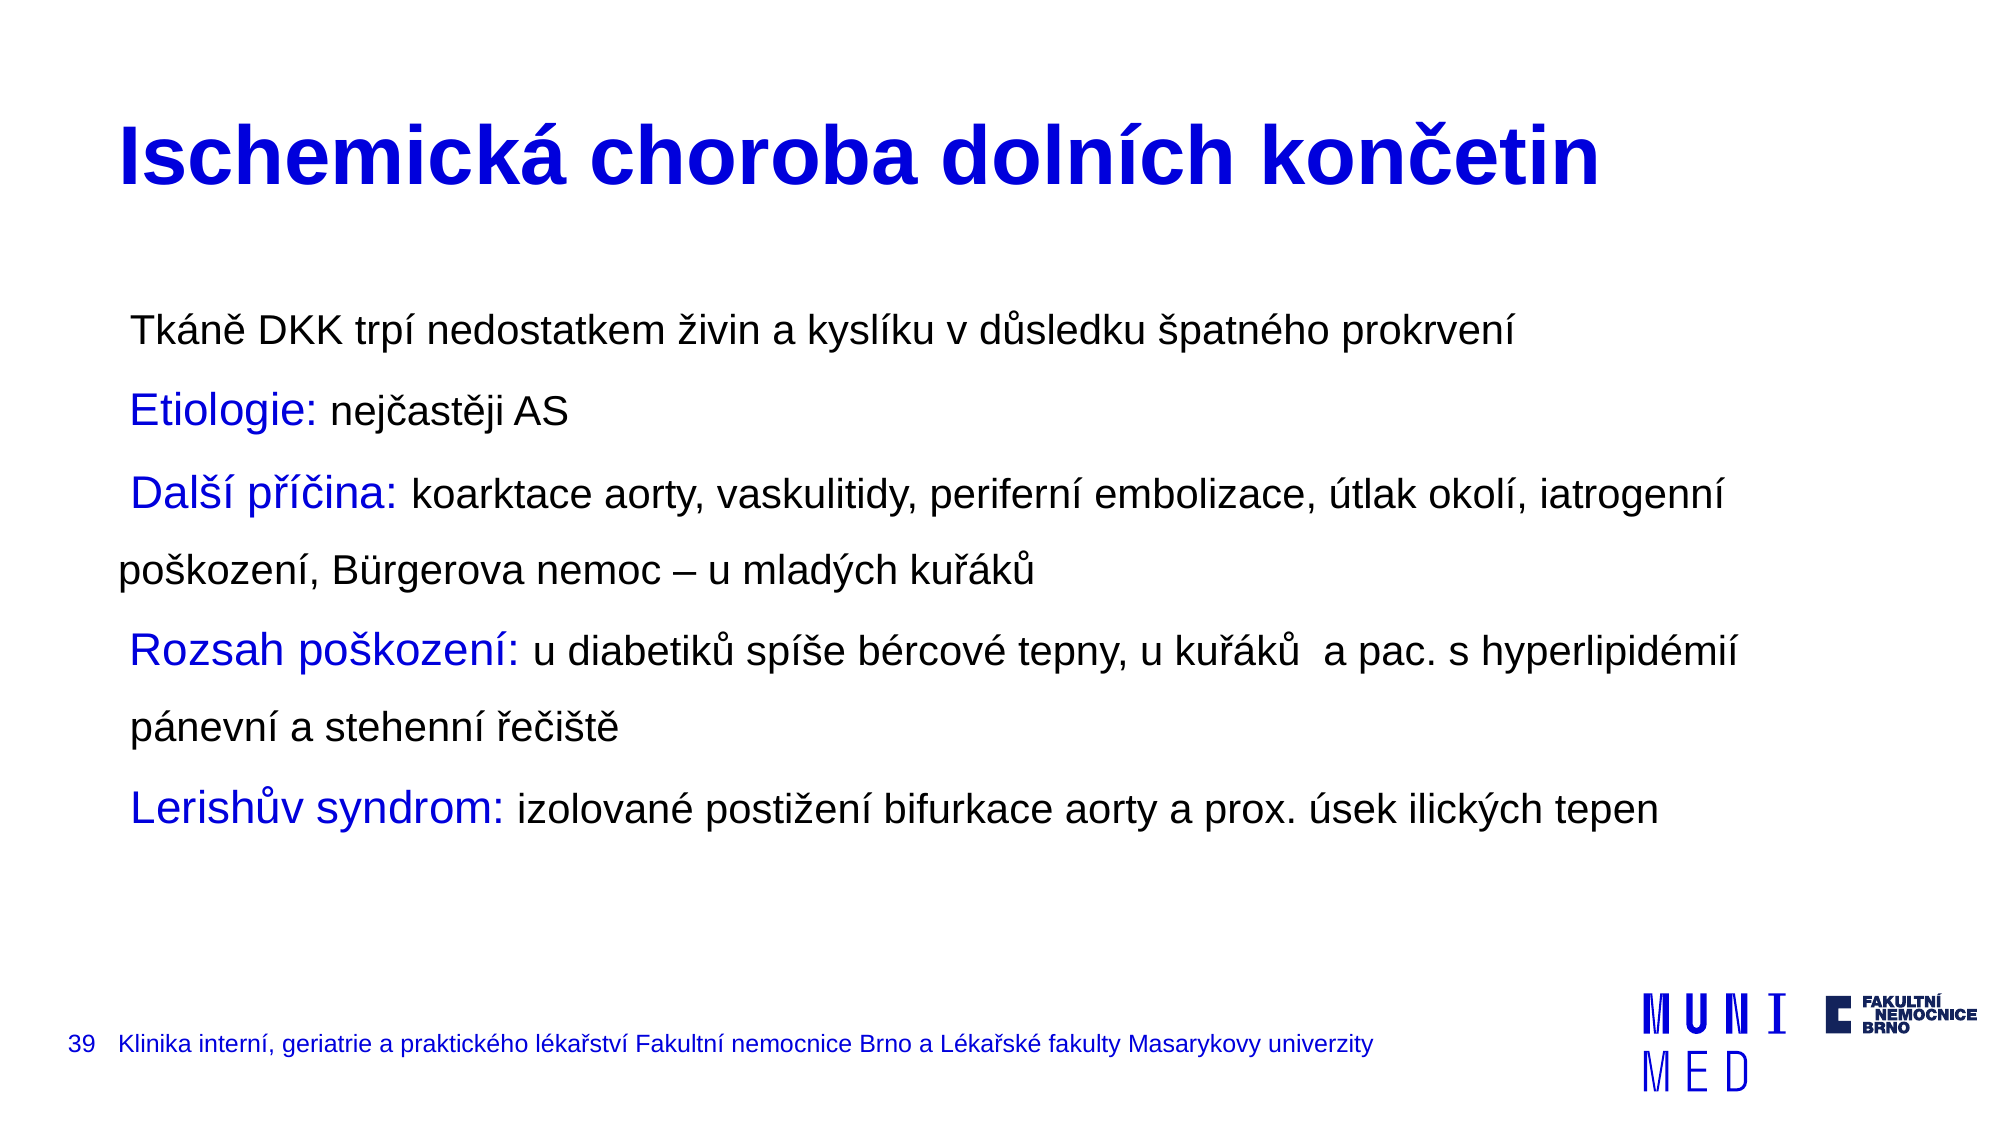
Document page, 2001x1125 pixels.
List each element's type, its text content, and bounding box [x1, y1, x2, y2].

slide_number 39 [67, 1021, 110, 1063]
title Ischemická choroba dolních končetin [118, 118, 1883, 193]
footer Klinika interní, geriatrie a praktického lékařství Fakultní nemocnice Brno a Lékařské fakulty Masarykovy univerzity [118, 1021, 1418, 1063]
list Tkáně DKK trpí nedostatkem živin a kyslíku v důsledku špatného prokrvení Etiologie: nejčastěji AS Další příčina: koarktace aorty, vaskulitidy, periferní embolizace, útlak okolí, iatrogenní poškození, Bürgerova nemoc – u mladých kuřáků Rozsah poškození: u diabetiků spíše bércové tepny, u kuřáků a pac. s hyperlipidémií pánevní a stehenní řečiště Lerishův syndrom: izolované postižení bifurkace aorty a prox. úsek ilických tepen [118, 277, 1883, 957]
